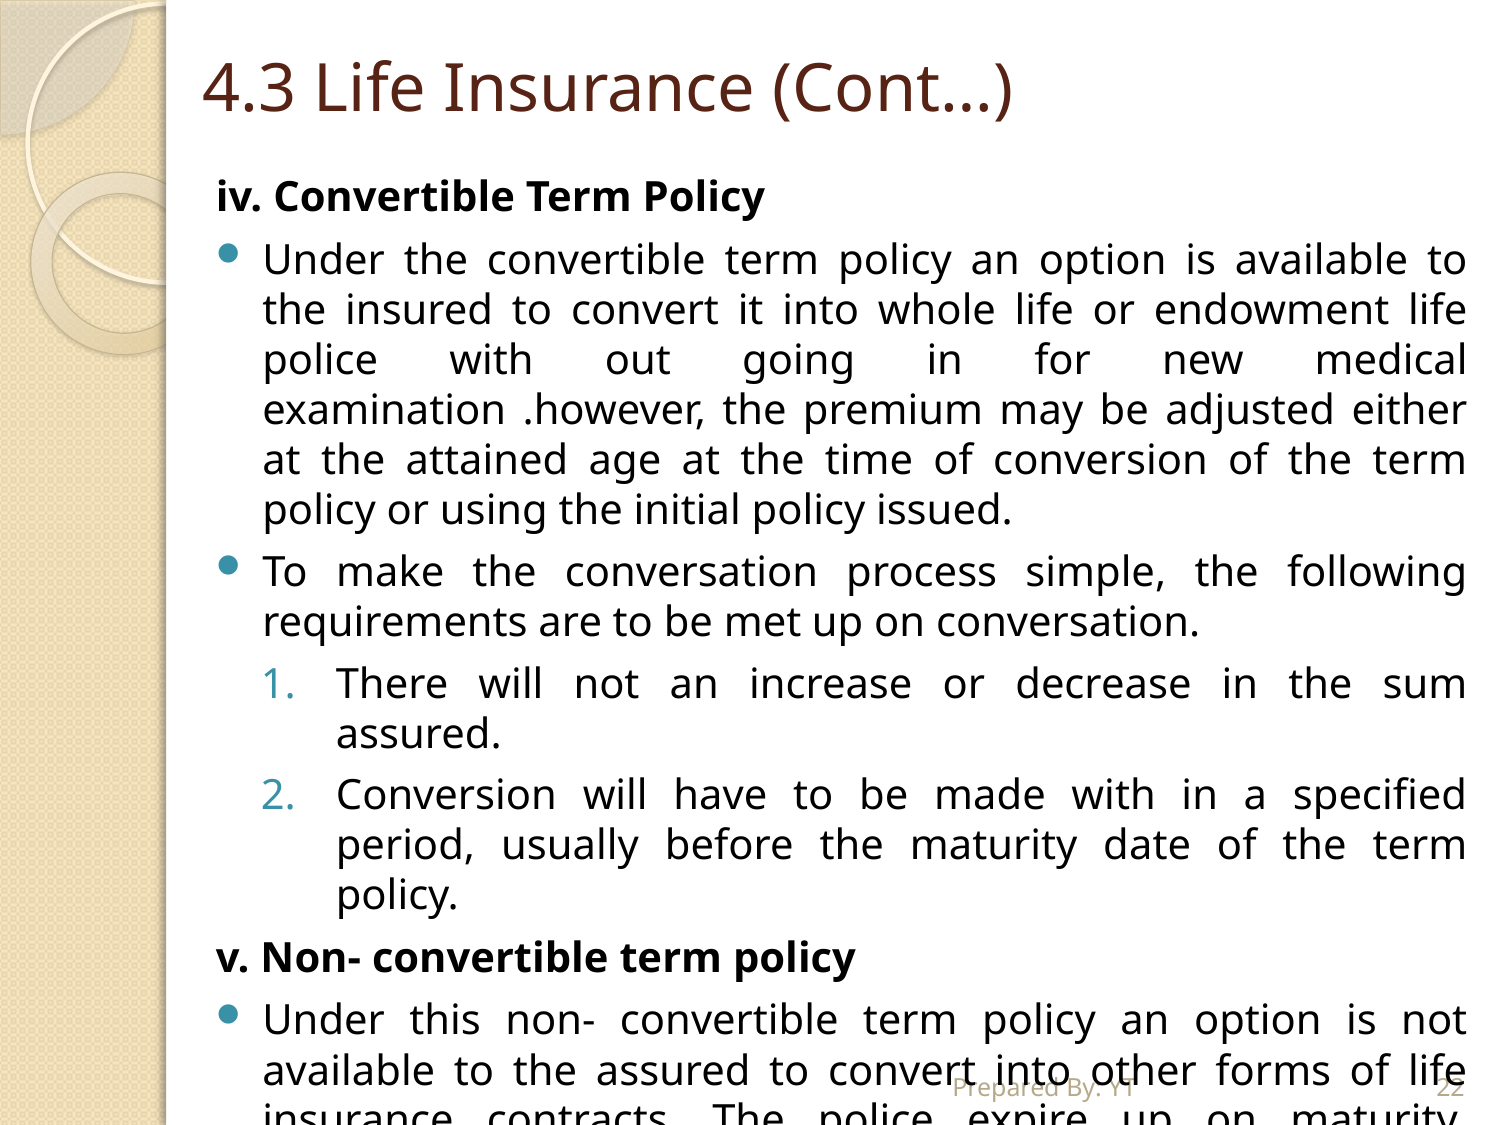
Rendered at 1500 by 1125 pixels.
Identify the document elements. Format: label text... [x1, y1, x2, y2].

list iv. Convertible Term Policy Under the convertible term policy an option is available to the insured to convert it into whole life or endowment life police with out going in for new medical examination .however, the premium may be adjusted either at the attained age at the time of conversion of the term policy or using the initial policy issued. To make the conversation process simple, the following requirements are to be met up on conversation. There will not an increase or decrease in the sum assured. Conversion will have to be made with in a specified period, usually before the maturity date of the term policy. v. Non- convertible term policy Under this non- convertible term policy an option is not available to the assured to convert into other forms of life insurance contracts. The police expire up on maturity. However, it gives the policy holder the option to renew it up on expiration. [187, 162, 1483, 1075]
title 4.3 Life Insurance (Cont…) [187, 45, 1466, 125]
slide_number 22 [1413, 1034, 1488, 1113]
footer Prepared By: YT [937, 1034, 1413, 1113]
